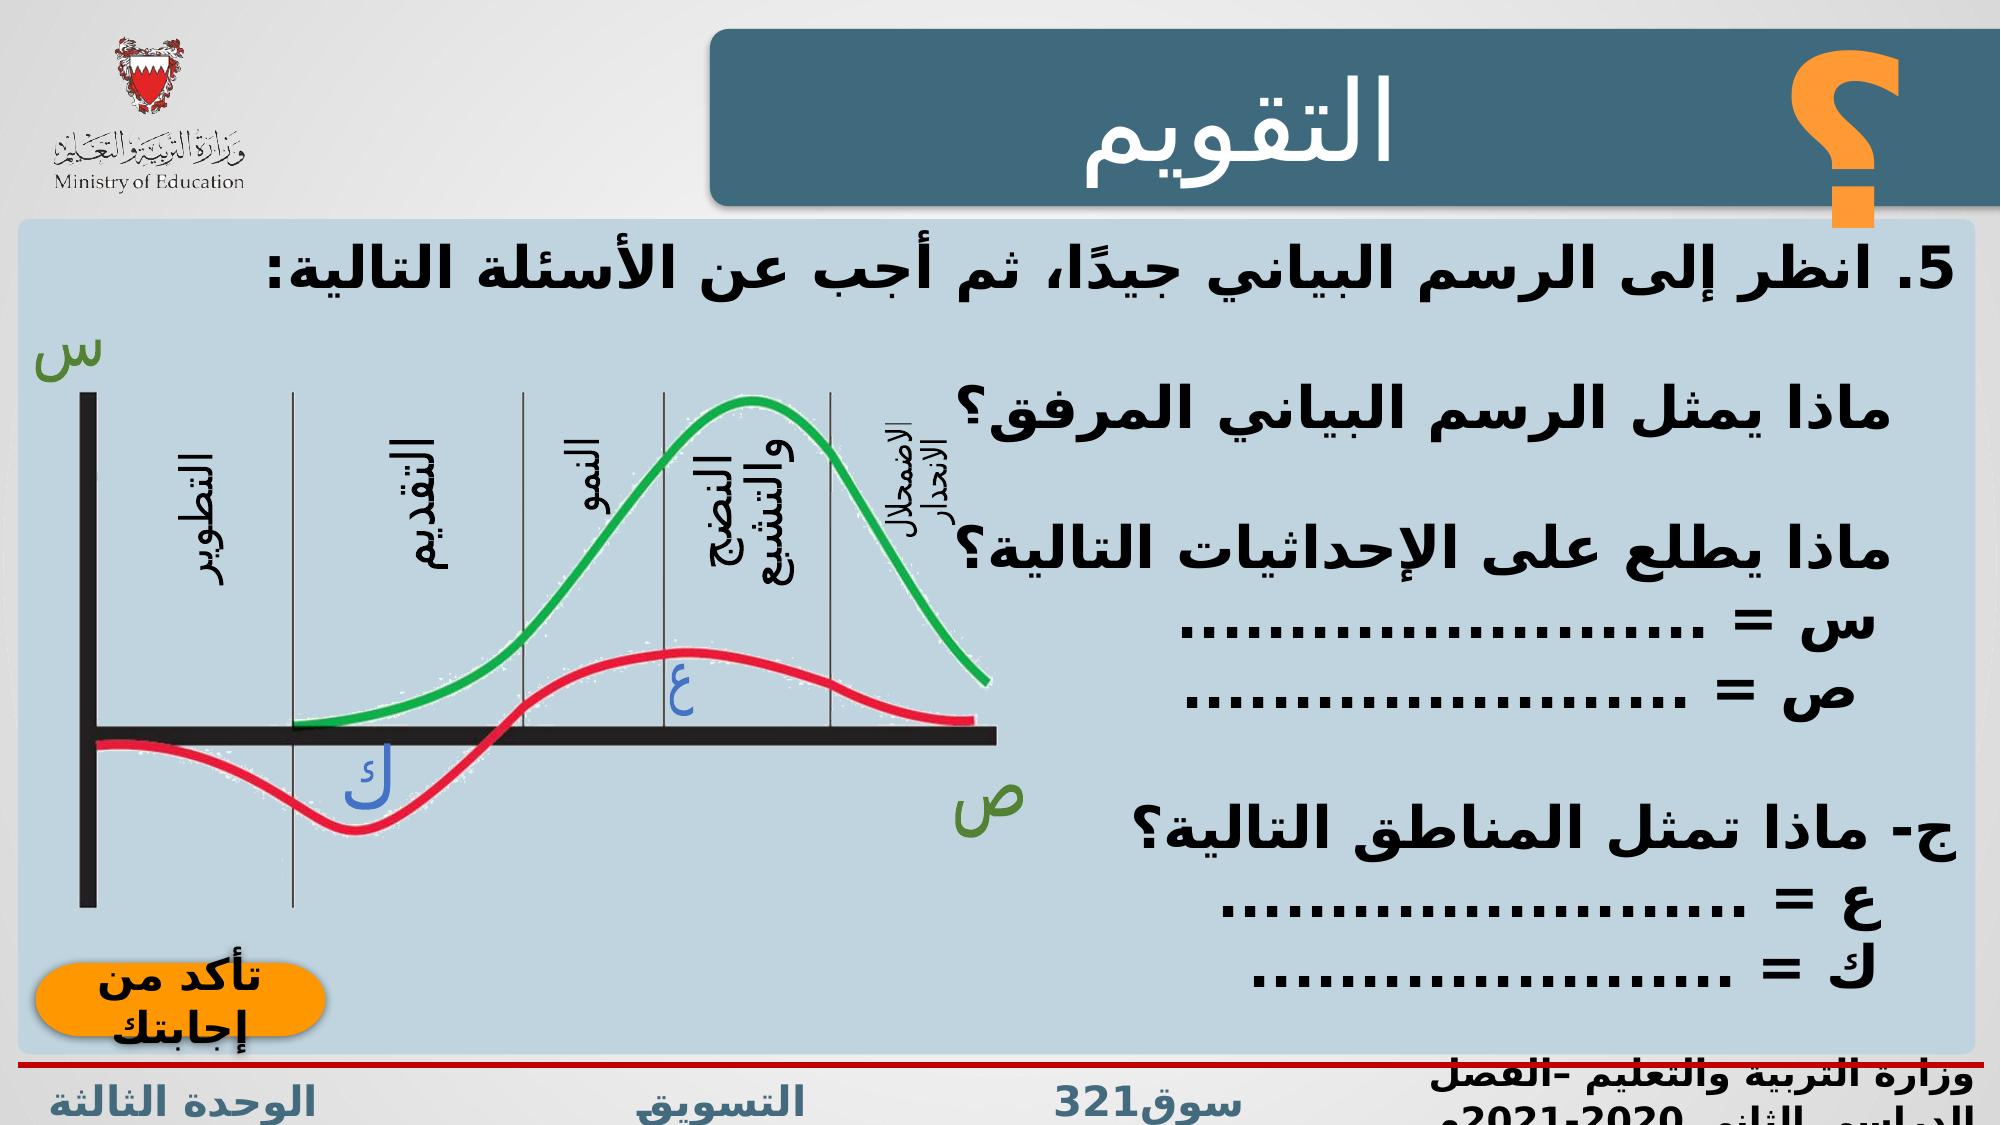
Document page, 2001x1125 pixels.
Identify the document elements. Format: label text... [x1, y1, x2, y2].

text_box تأكد من إجابتك [35, 962, 326, 1037]
text_box سوق321 التسويق الوحدة الثالثة الفصل السادس: دورة حياة المُنْتَج [0, 1067, 1260, 1125]
text_box وزارة التربية والتعليم –الفصل الدراسي الثاني 2020-2021م [1285, 1063, 1991, 1125]
picture [16, 13, 287, 222]
text_box 5. انظر إلى الرسم البياني جيدًا، ثم أجب عن الأسئلة التالية: ماذا يمثل الرسم البياني المرفق؟ ماذا يطلع على الإحداثيات التالية؟ س = ........................ ص = ....................... ج- ماذا تمثل المناطق التالية؟ ع = ........................ ك = ...................... [16, 218, 1977, 1056]
text_box [708, 27, 1813, 208]
text_box ؟ [1813, 0, 1930, 572]
text_box [1930, 27, 2000, 208]
text_box التقويم [1064, 41, 1415, 192]
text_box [0, 339, 1024, 929]
